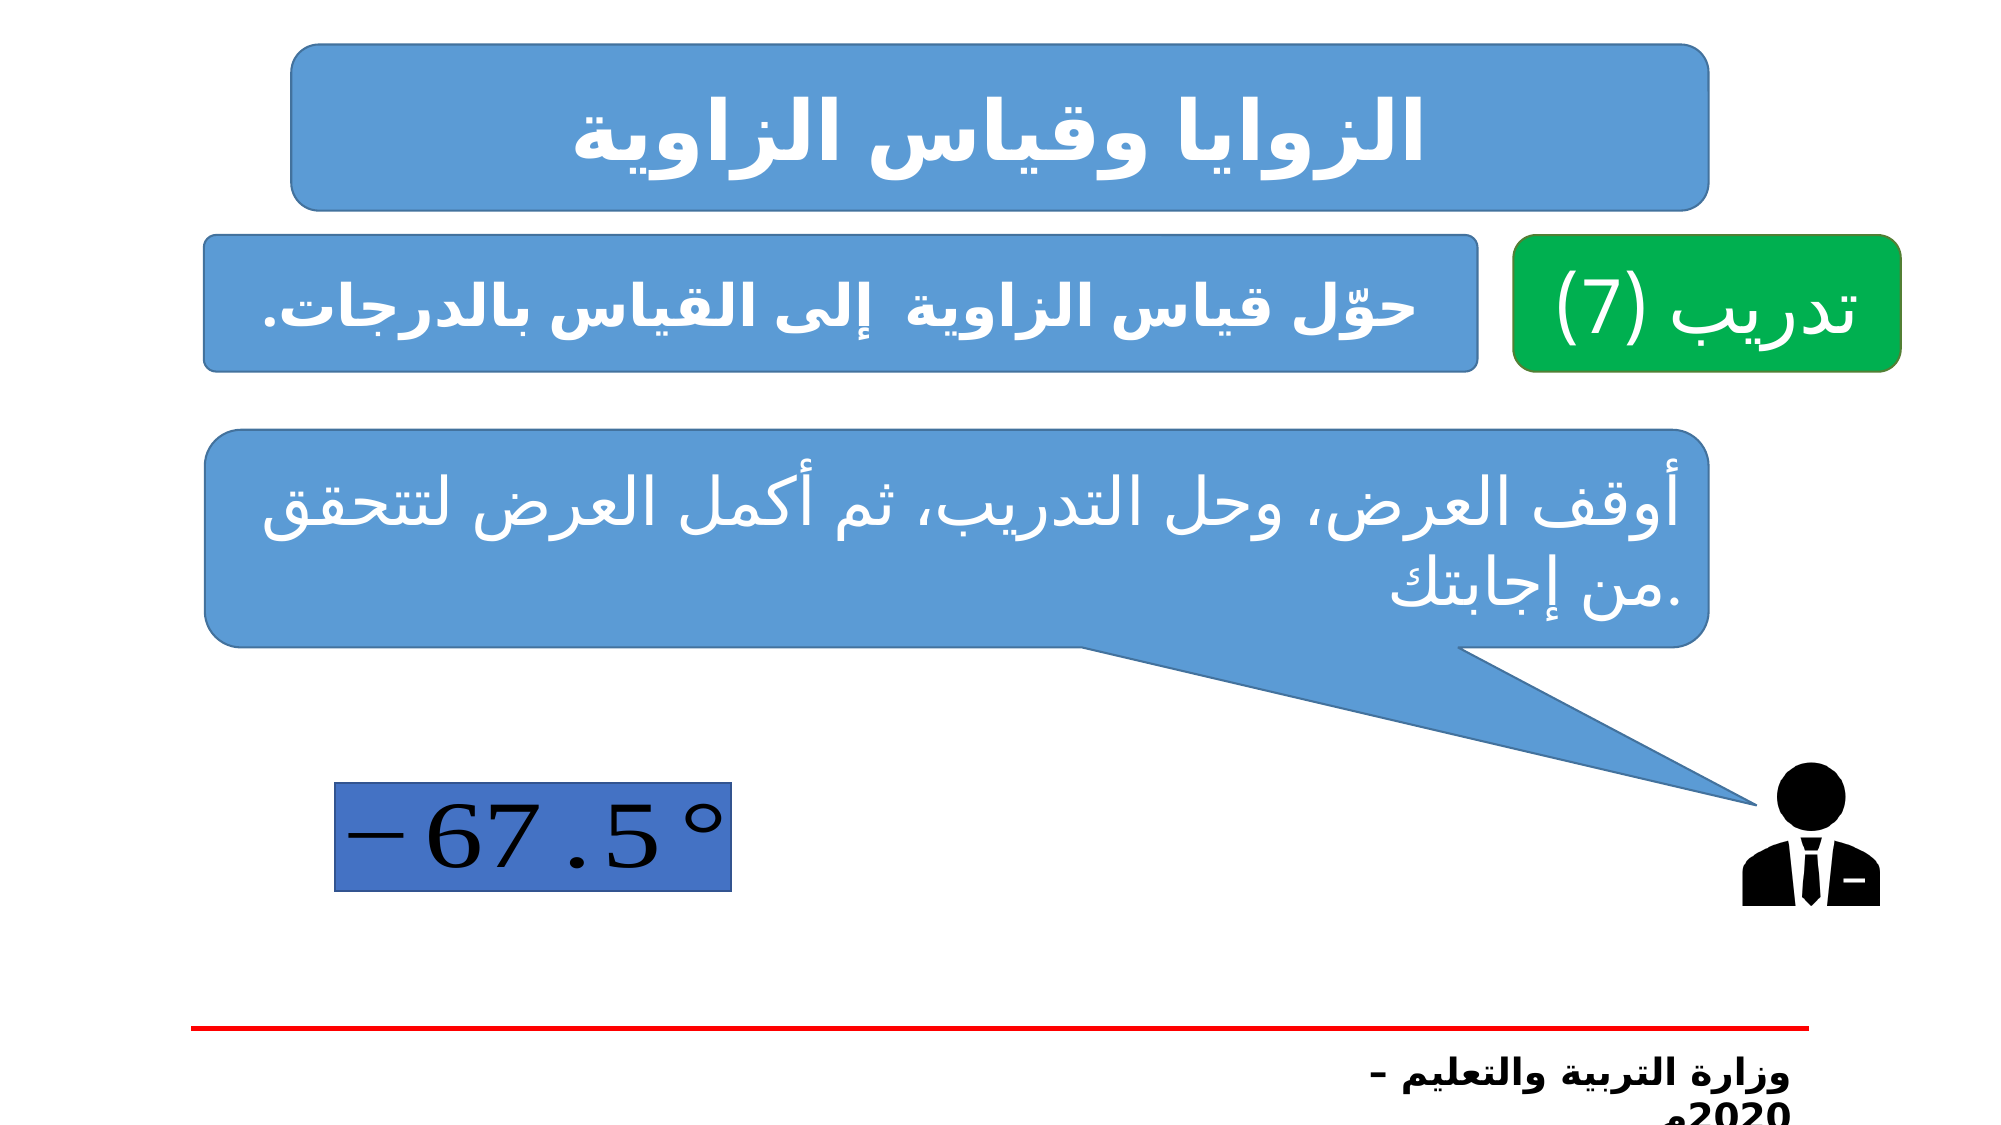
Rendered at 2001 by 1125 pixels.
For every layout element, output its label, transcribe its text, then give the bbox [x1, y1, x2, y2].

text_box أوقف العرض، وحل التدريب، ثم أكمل العرض لتتحقق من إجابتك. [203, 428, 1710, 796]
picture [1708, 730, 1914, 936]
text_box تدريب (7) [1512, 234, 1902, 373]
text_box الزوايا وقياس الزاوية [290, 43, 1710, 212]
